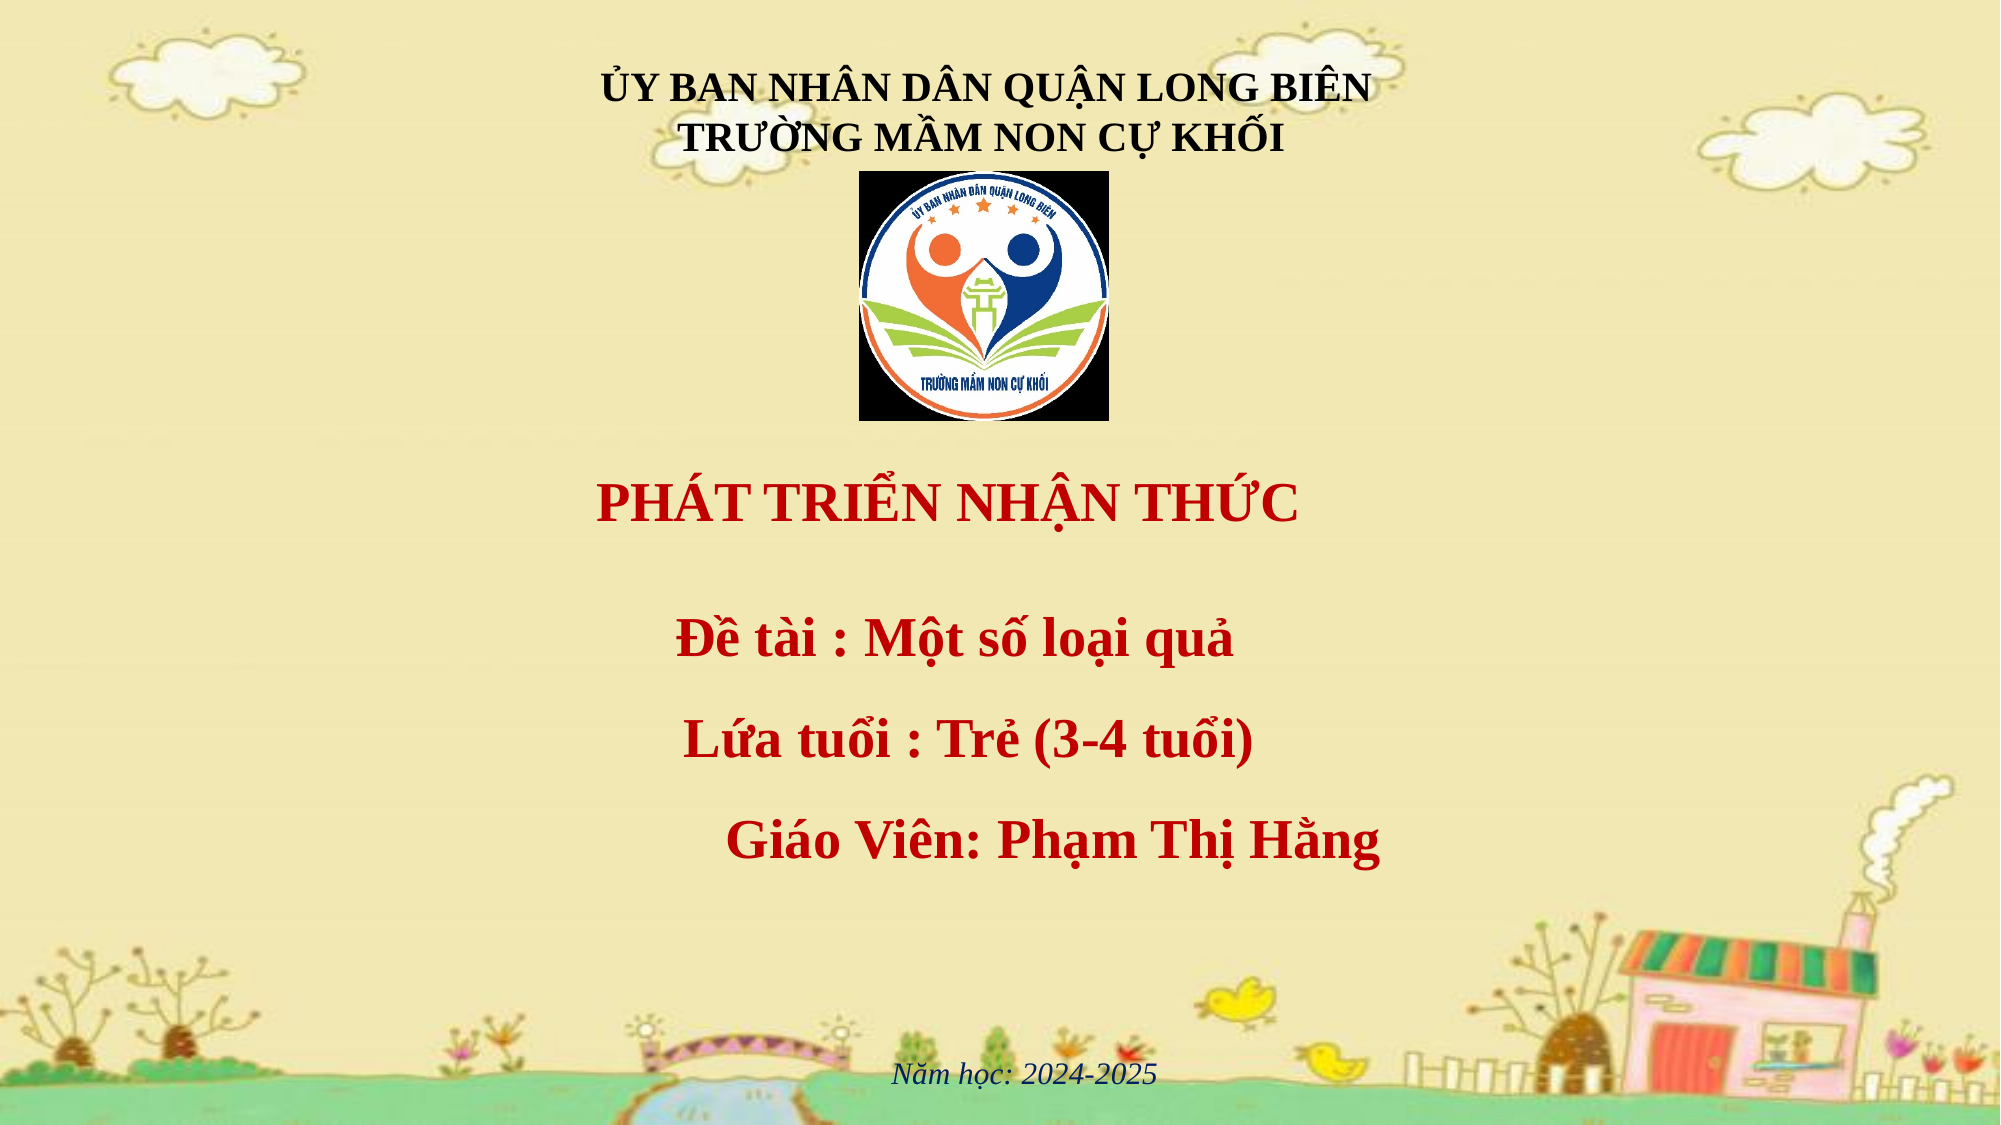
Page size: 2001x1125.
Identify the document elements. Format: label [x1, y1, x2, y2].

list [0, 0, 2000, 1125]
picture [858, 171, 1109, 421]
